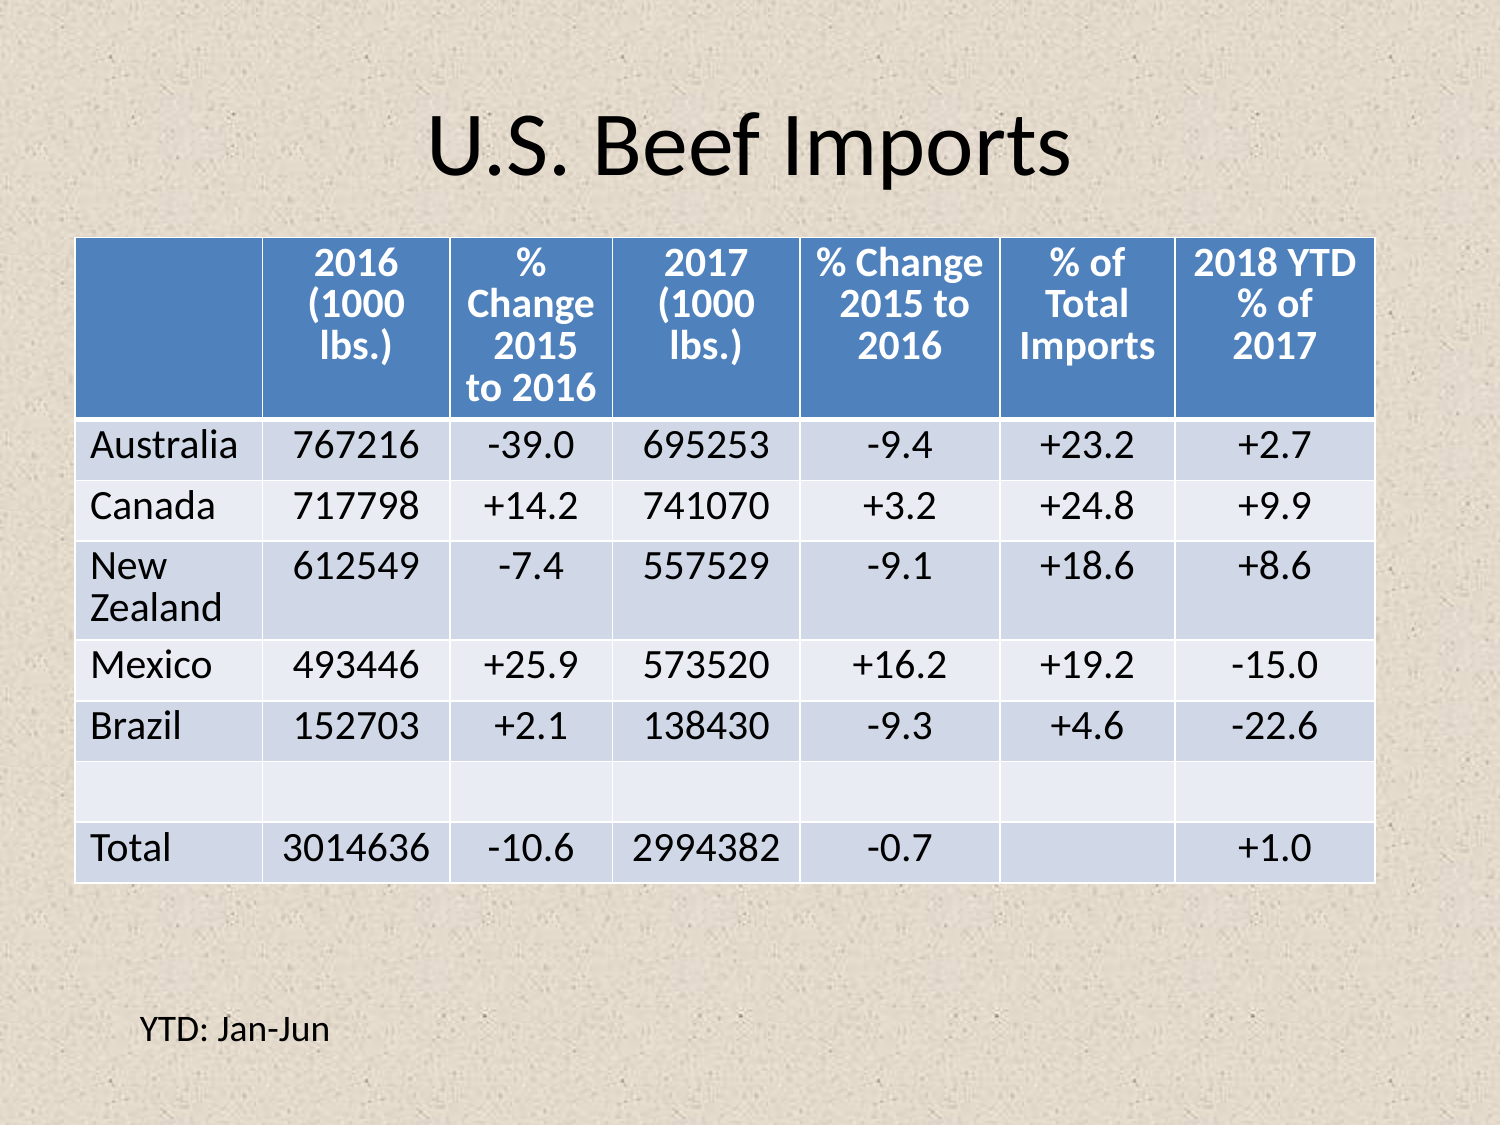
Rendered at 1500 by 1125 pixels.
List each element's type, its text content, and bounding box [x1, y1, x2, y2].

title U.S. Beef Imports [75, 45, 1425, 233]
table_cell 138430 [613, 702, 799, 761]
table_header [76, 238, 262, 417]
table_cell -39.0 [451, 422, 612, 480]
table_cell Mexico [76, 641, 262, 700]
text_box YTD: Jan-Jun [125, 996, 382, 1057]
table_cell +23.2 [1001, 422, 1174, 480]
table_cell 717798 [263, 481, 449, 540]
table_cell 3014636 [263, 823, 449, 882]
table_cell -9.1 [801, 542, 999, 639]
table_cell +18.6 [1001, 542, 1174, 639]
table_header 2017 (1000 lbs.) [613, 238, 799, 417]
table_cell [1001, 762, 1174, 821]
table_cell 152703 [263, 702, 449, 761]
table_cell 767216 [263, 422, 449, 480]
table_cell +3.2 [801, 481, 999, 540]
table_cell +2.1 [451, 702, 612, 761]
table_cell Total [76, 823, 262, 882]
table_cell +2.7 [1176, 422, 1374, 480]
table_cell -7.4 [451, 542, 612, 639]
table_cell 695253 [613, 422, 799, 480]
table_cell New Zealand [76, 542, 262, 639]
table_cell [801, 762, 999, 821]
table_cell +19.2 [1001, 641, 1174, 700]
table_header % Change 2015 to 2016 [801, 238, 999, 417]
table_cell [1001, 823, 1174, 882]
table_cell Australia [76, 422, 262, 480]
table_cell +9.9 [1176, 481, 1374, 540]
table_cell 2994382 [613, 823, 799, 882]
table_cell [451, 762, 612, 821]
table_cell -22.6 [1176, 702, 1374, 761]
table_cell +4.6 [1001, 702, 1174, 761]
table_cell [263, 762, 449, 821]
table_cell Canada [76, 481, 262, 540]
table_cell +25.9 [451, 641, 612, 700]
table_cell [613, 762, 799, 821]
table_header % of Total Imports [1001, 238, 1174, 417]
table_cell +1.0 [1176, 823, 1374, 882]
table_header 2018 YTD % of 2017 [1176, 238, 1374, 417]
table_header % Change 2015 to 2016 [451, 238, 612, 417]
picture [0, 0, 1500, 1125]
table_cell +16.2 [801, 641, 999, 700]
table_cell -0.7 [801, 823, 999, 882]
table_cell 612549 [263, 542, 449, 639]
table_cell [1176, 762, 1374, 821]
table_cell +14.2 [451, 481, 612, 540]
table_cell +8.6 [1176, 542, 1374, 639]
table_cell Brazil [76, 702, 262, 761]
table_cell 557529 [613, 542, 799, 639]
table_cell [76, 762, 262, 821]
table_cell 741070 [613, 481, 799, 540]
table_cell -15.0 [1176, 641, 1374, 700]
table_cell +24.8 [1001, 481, 1174, 540]
table_cell 493446 [263, 641, 449, 700]
table_cell 573520 [613, 641, 799, 700]
table_header 2016 (1000 lbs.) [263, 238, 449, 417]
table_cell -10.6 [451, 823, 612, 882]
table_cell -9.3 [801, 702, 999, 761]
table_cell -9.4 [801, 422, 999, 480]
